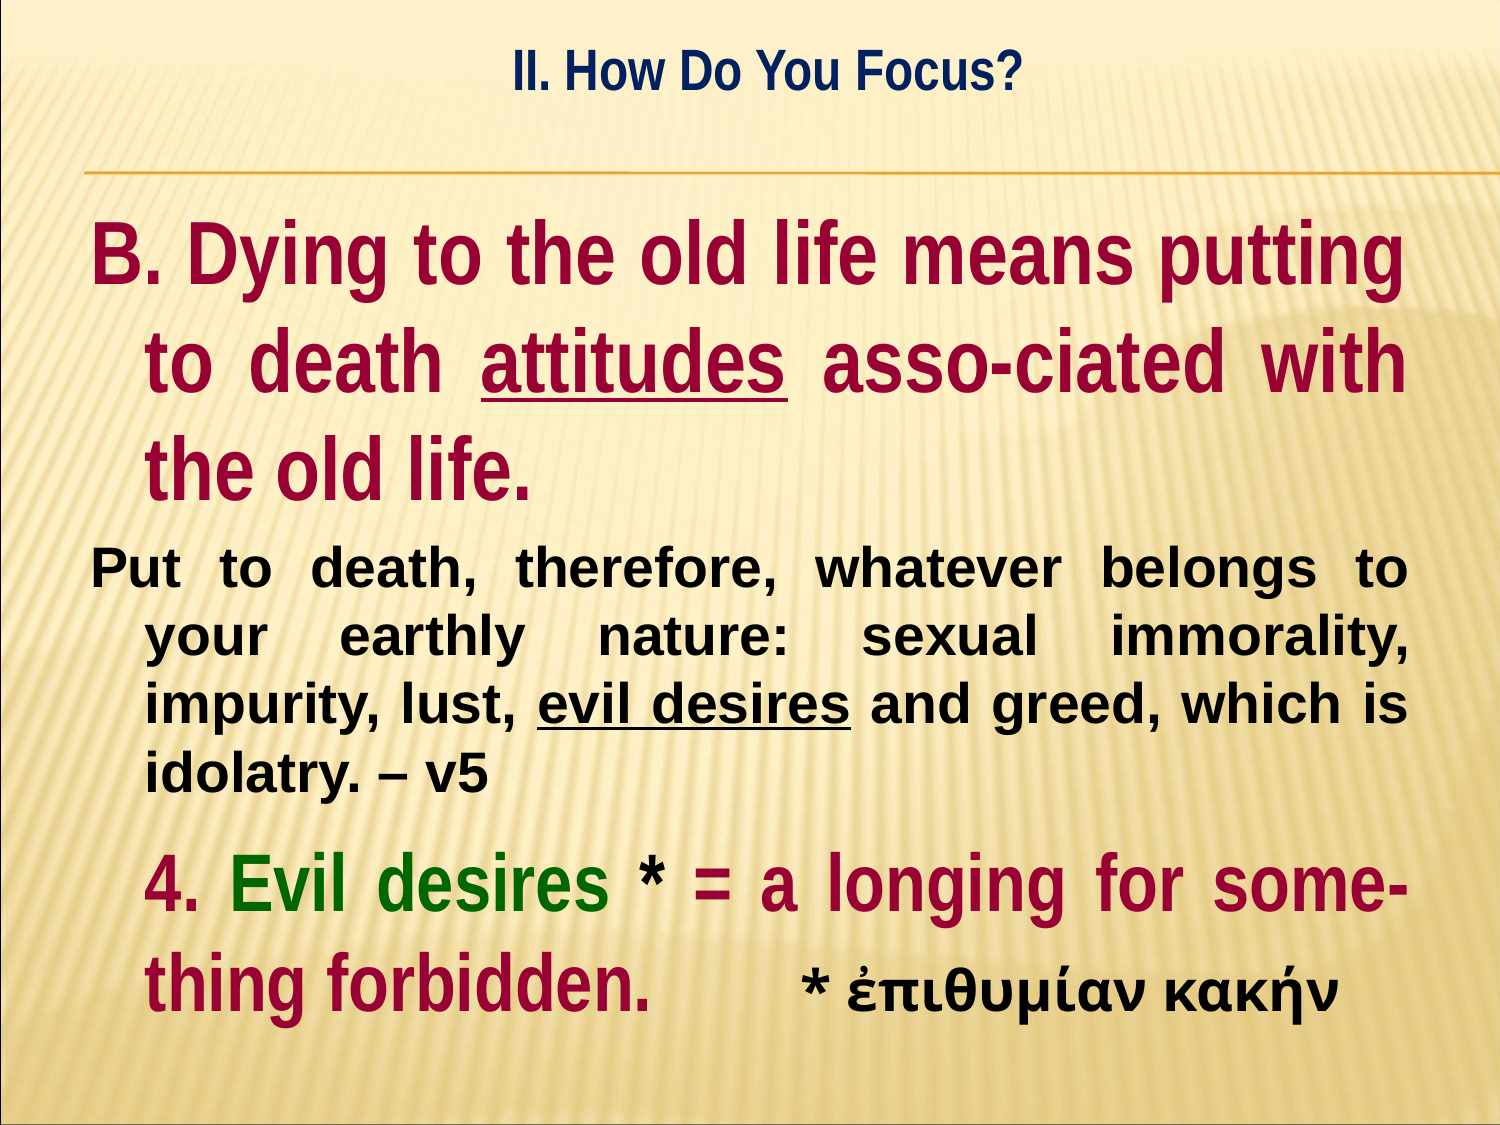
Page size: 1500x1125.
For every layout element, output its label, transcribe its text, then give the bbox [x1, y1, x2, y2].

text_box II. How Do You Focus? [124, 24, 1413, 110]
picture [0, 0, 1500, 1125]
list B. Dying to the old life means putting to death attitudes asso-ciated with the old life. Put to death, therefore, whatever belongs to your earthly nature: sexual immorality, impurity, lust, evil desires and greed, which is idolatry. – v5 4. Evil desires * = a longing for some- thing forbidden. * ἐπιθυμίαν κακήν [75, 187, 1425, 1088]
